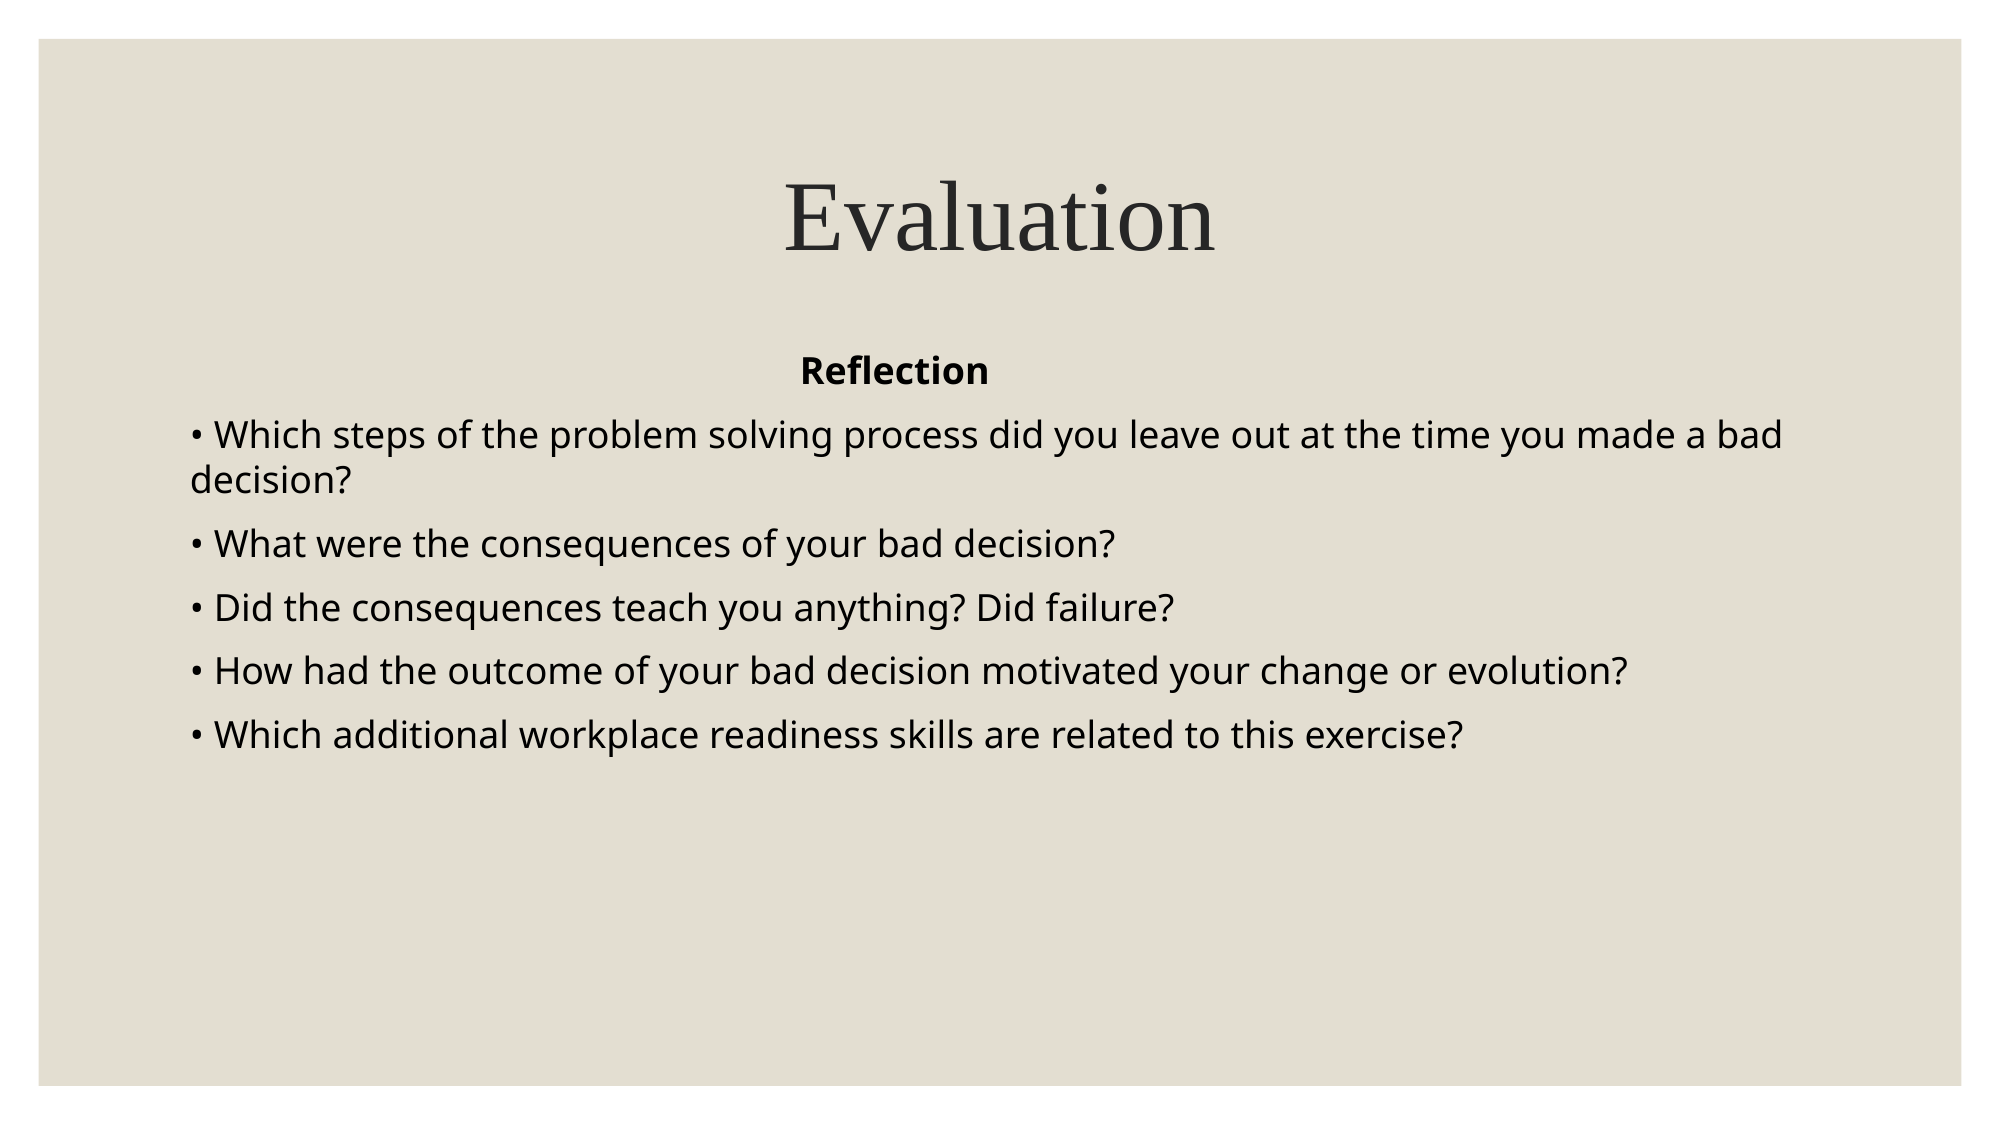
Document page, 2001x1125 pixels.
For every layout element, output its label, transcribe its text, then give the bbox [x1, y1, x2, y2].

title Evaluation [174, 105, 1825, 331]
list Reflection • Which steps of the problem solving process did you leave out at the time you made a bad decision? • What were the consequences of your bad decision? • Did the consequences teach you anything? Did failure? • How had the outcome of your bad decision motivated your change or evolution? • Which additional workplace readiness skills are related to this exercise? [174, 339, 1825, 795]
